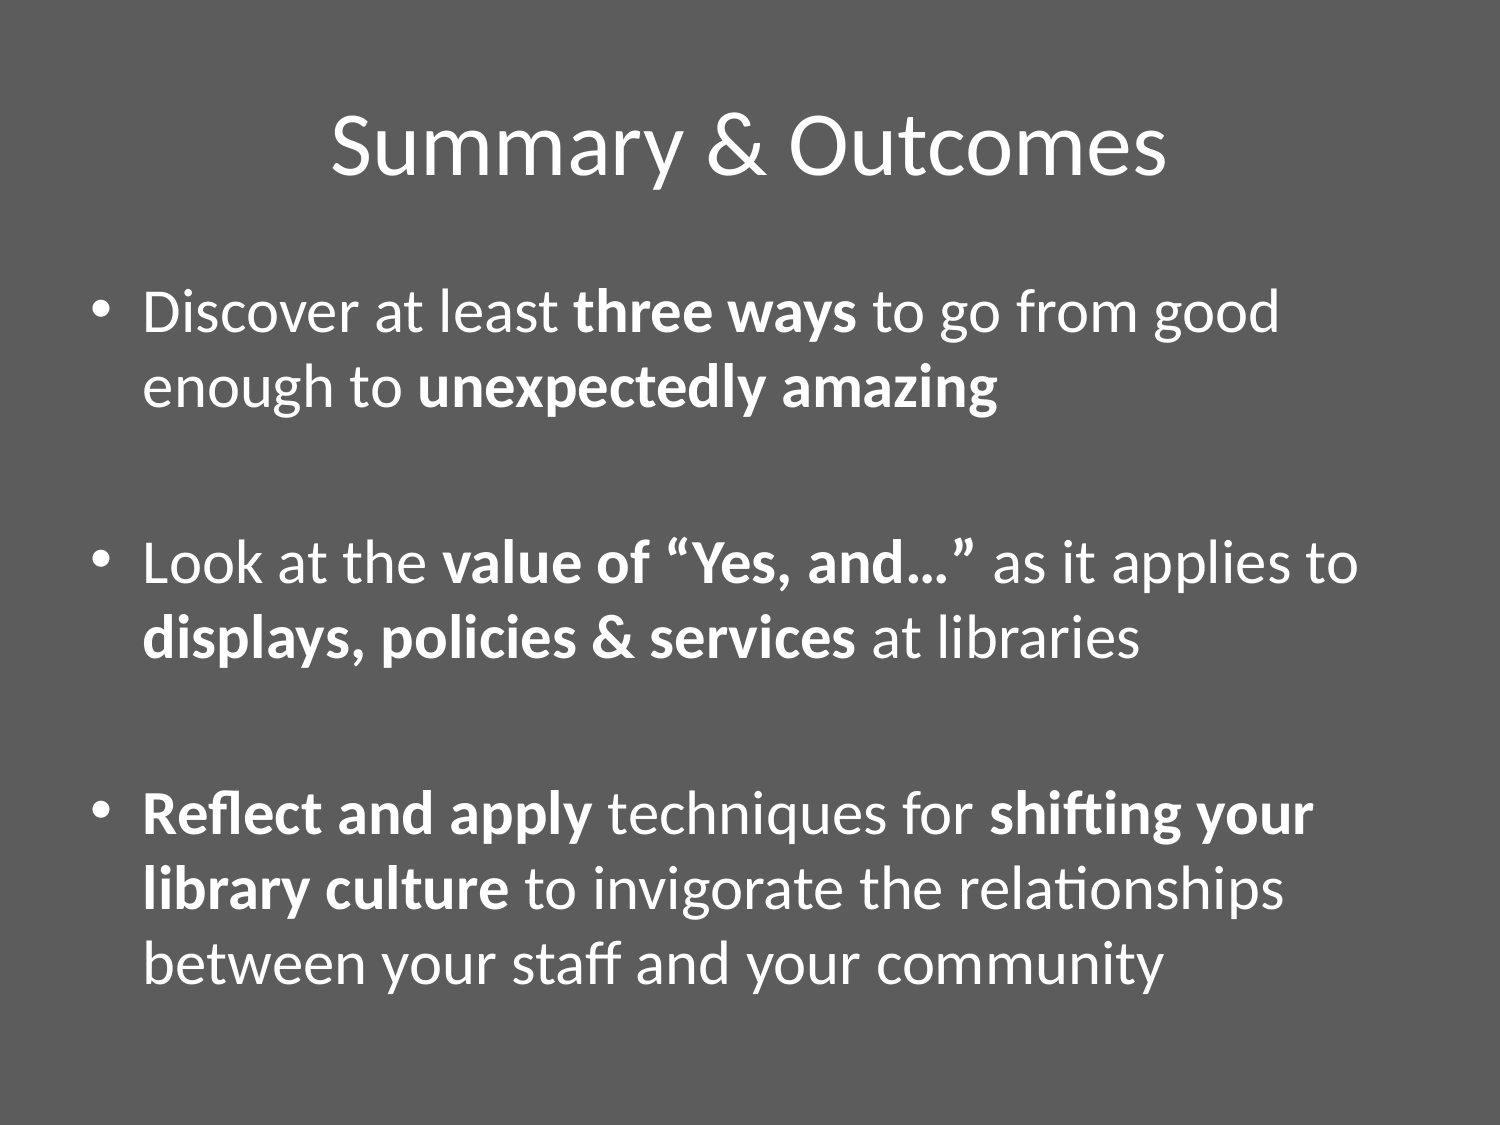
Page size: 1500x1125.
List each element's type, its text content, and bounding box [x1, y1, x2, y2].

title Summary & Outcomes [75, 45, 1425, 233]
list Discover at least three ways to go from good enough to unexpectedly amazing Look at the value of “Yes, and…” as it applies to displays, policies & services at libraries Reflect and apply techniques for shifting your library culture to invigorate the relationships between your staff and your community [75, 262, 1438, 1005]
